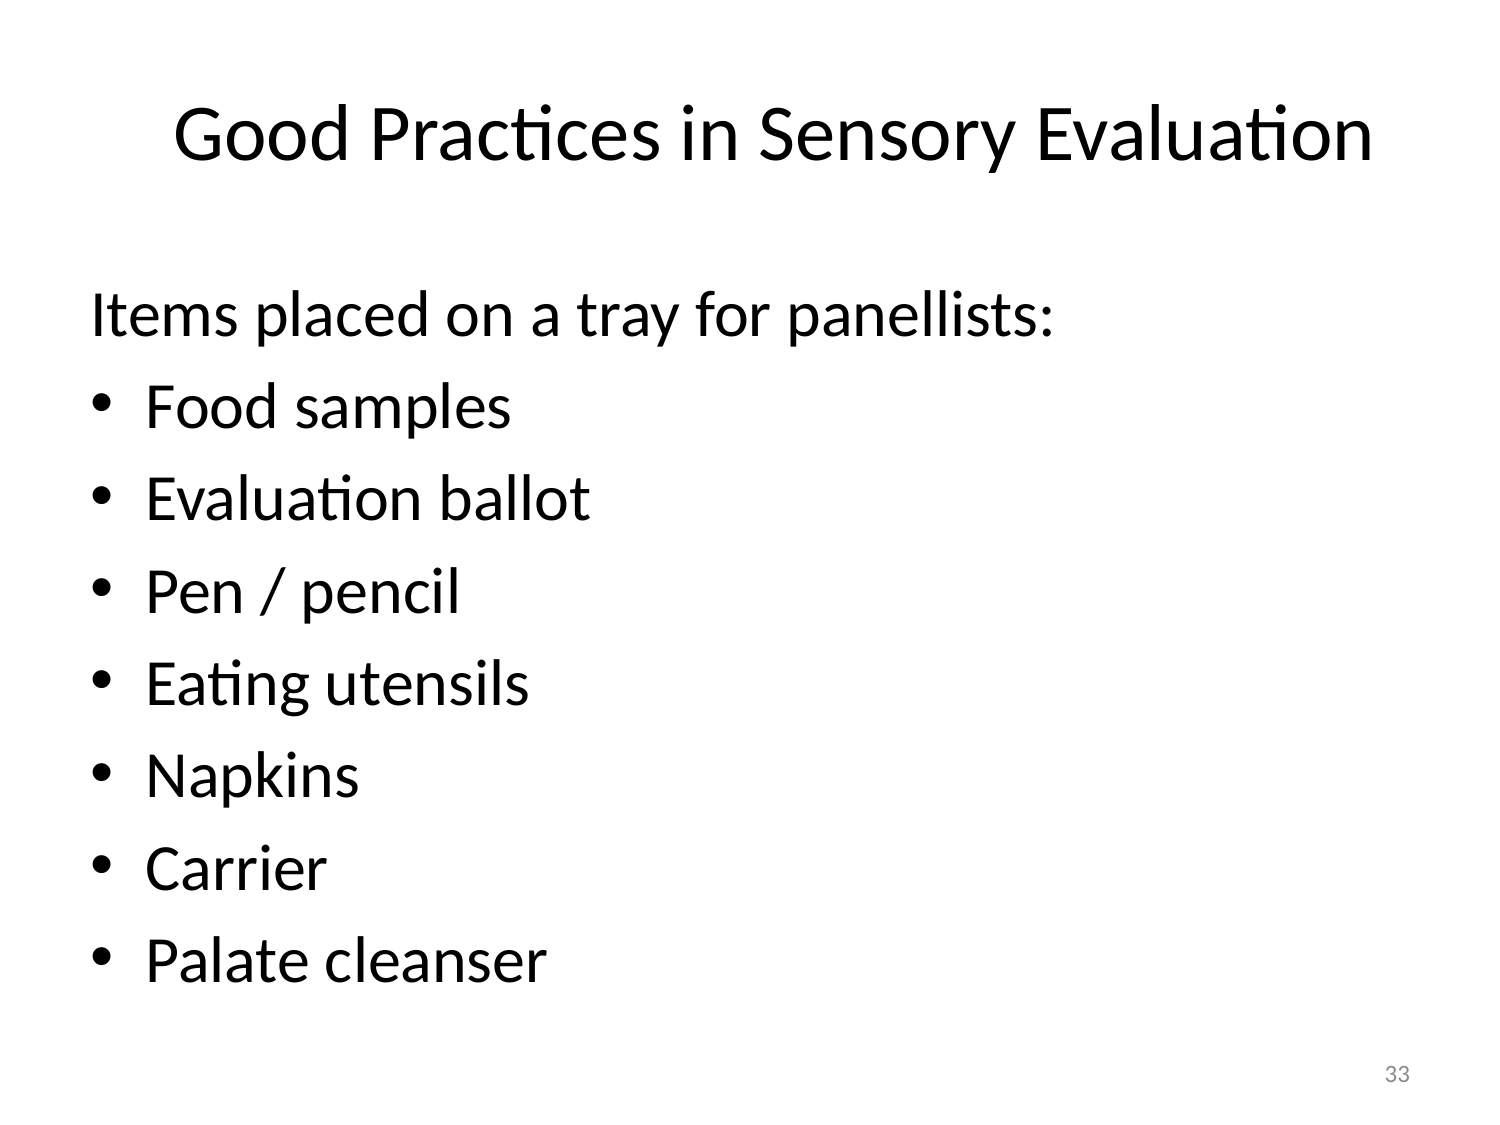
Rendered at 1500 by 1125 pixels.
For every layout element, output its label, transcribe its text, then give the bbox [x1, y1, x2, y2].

slide_number 33 [1074, 1042, 1425, 1103]
title Good Practices in Sensory Evaluation [100, 34, 1451, 222]
list Items placed on a tray for panellists: Food samples Evaluation ballot Pen / pencil Eating utensils Napkins Carrier Palate cleanser [75, 262, 1425, 1005]
